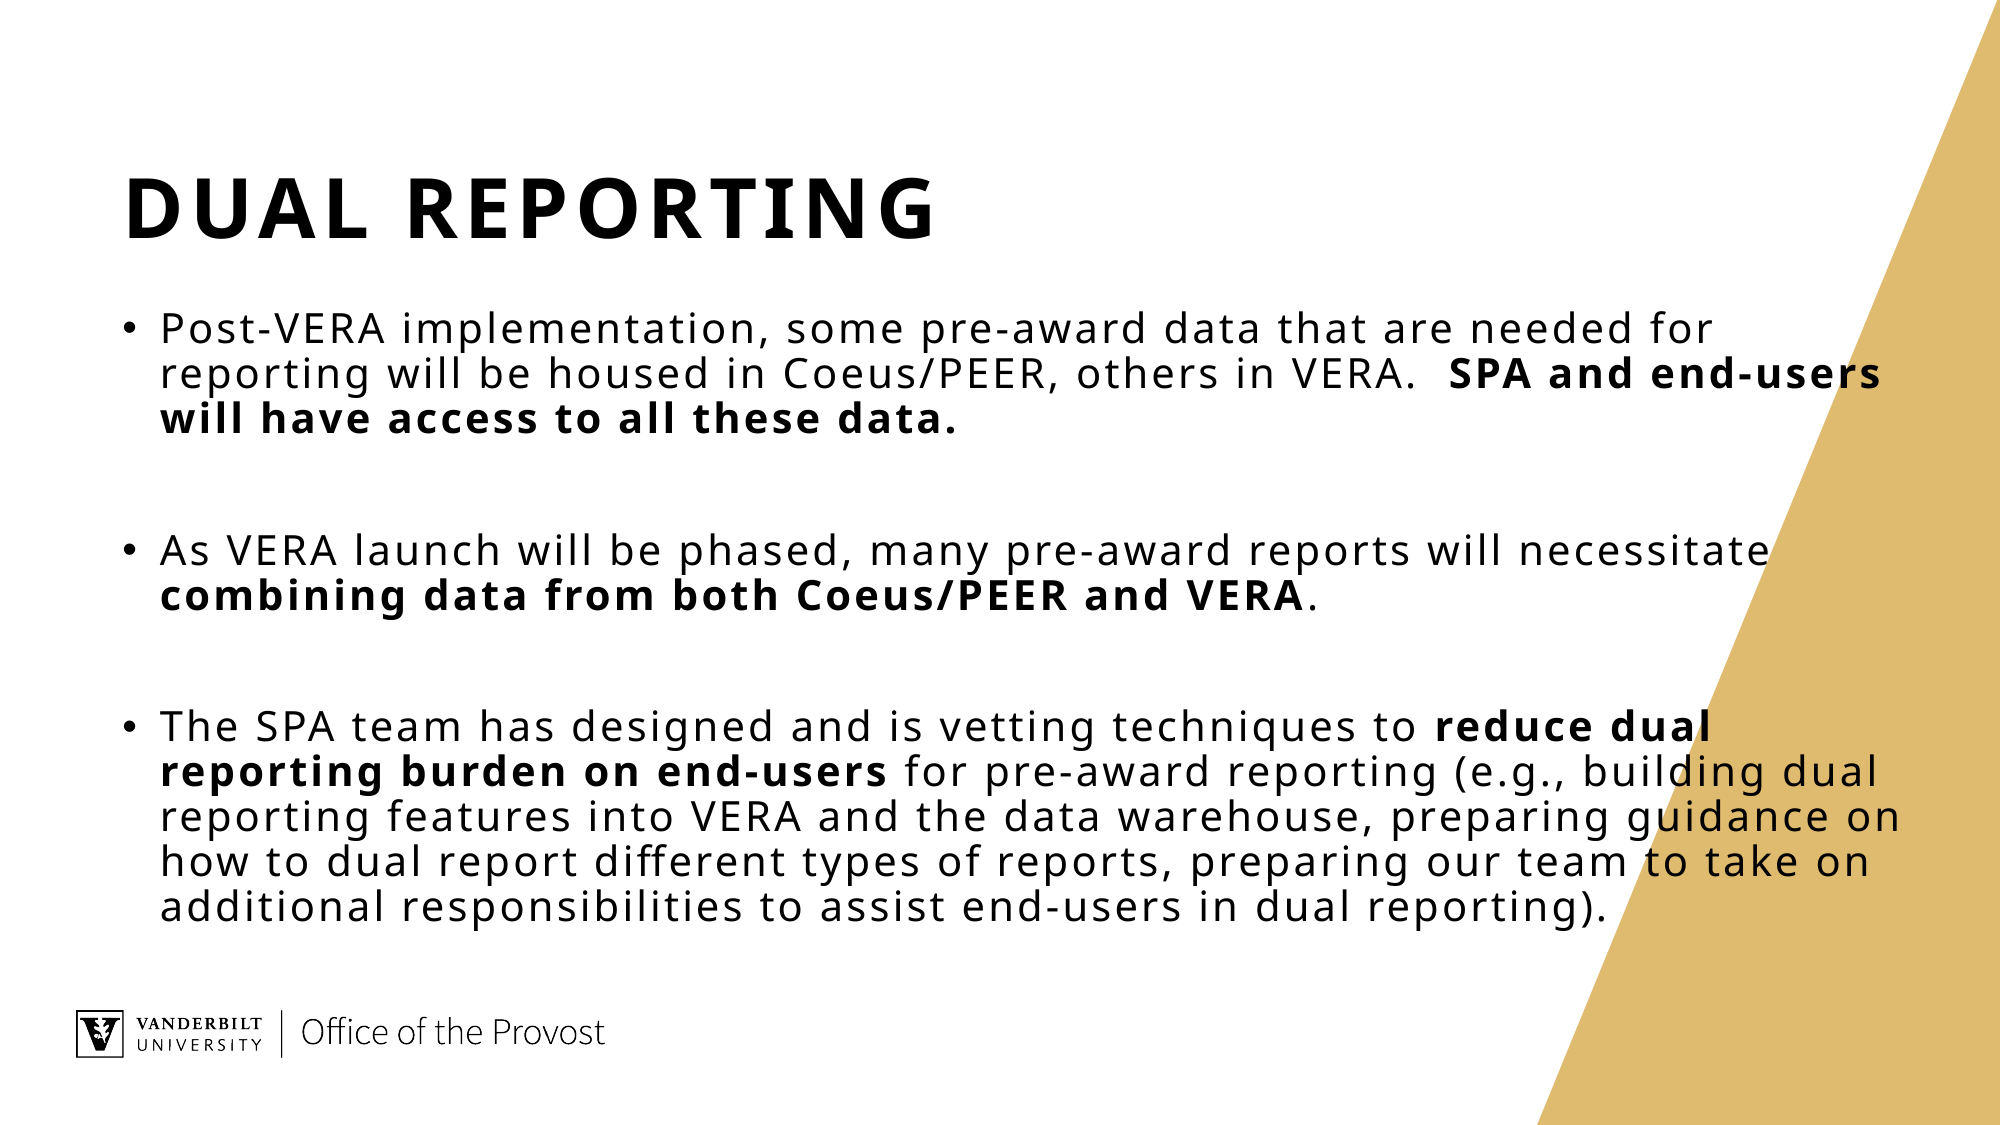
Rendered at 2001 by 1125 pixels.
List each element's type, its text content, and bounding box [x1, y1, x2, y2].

title Dual reporting [107, 47, 1938, 265]
list Post-VERA implementation, some pre-award data that are needed for reporting will be housed in Coeus/PEER, others in VERA. SPA and end-users will have access to all these data. As VERA launch will be phased, many pre-award reports will necessitate combining data from both Coeus/PEER and VERA. The SPA team has designed and is vetting techniques to reduce dual reporting burden on end-users for pre-award reporting (e.g., building dual reporting features into VERA and the data warehouse, preparing guidance on how to dual report different types of reports, preparing our team to take on additional responsibilities to assist end-users in dual reporting). [107, 299, 1938, 946]
picture [76, 1010, 605, 1058]
